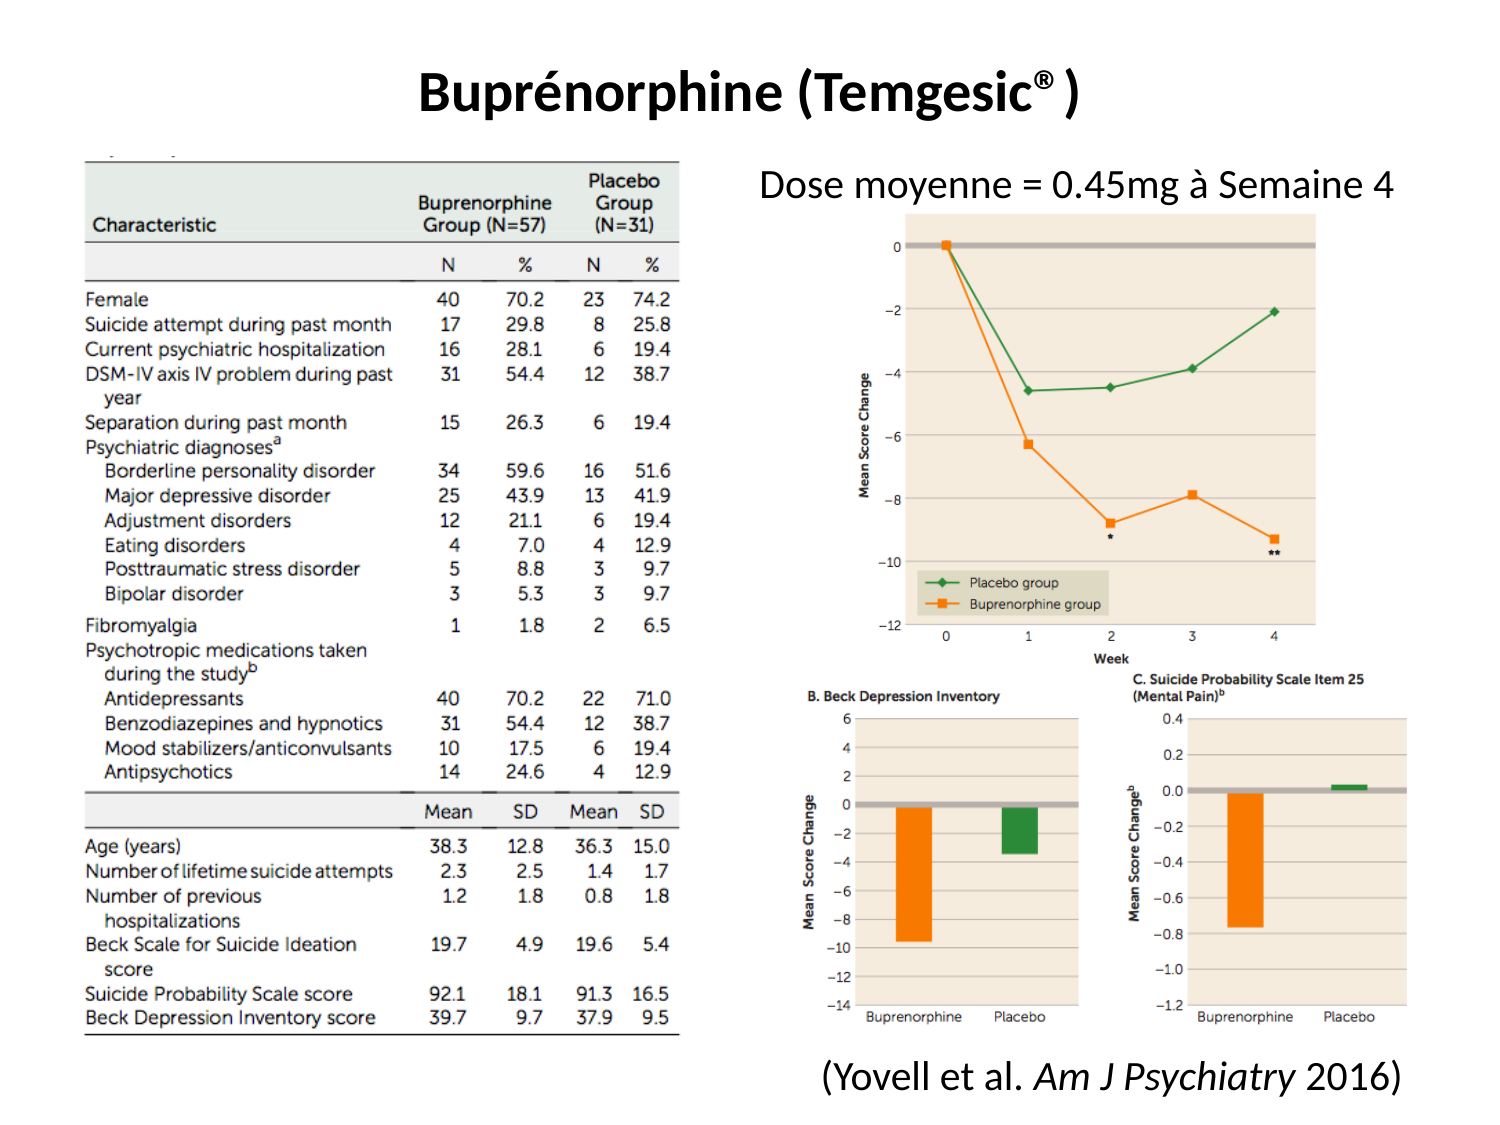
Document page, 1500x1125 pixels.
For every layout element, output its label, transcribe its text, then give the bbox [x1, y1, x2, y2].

text_box Dose moyenne = 0.45mg à Semaine 4 [744, 149, 1425, 214]
picture [791, 207, 1426, 1043]
text_box (Yovell et al. Am J Psychiatry 2016) [805, 1041, 1487, 1107]
title Buprénorphine (Temgesic®) [75, 0, 1425, 182]
picture [74, 156, 689, 1041]
